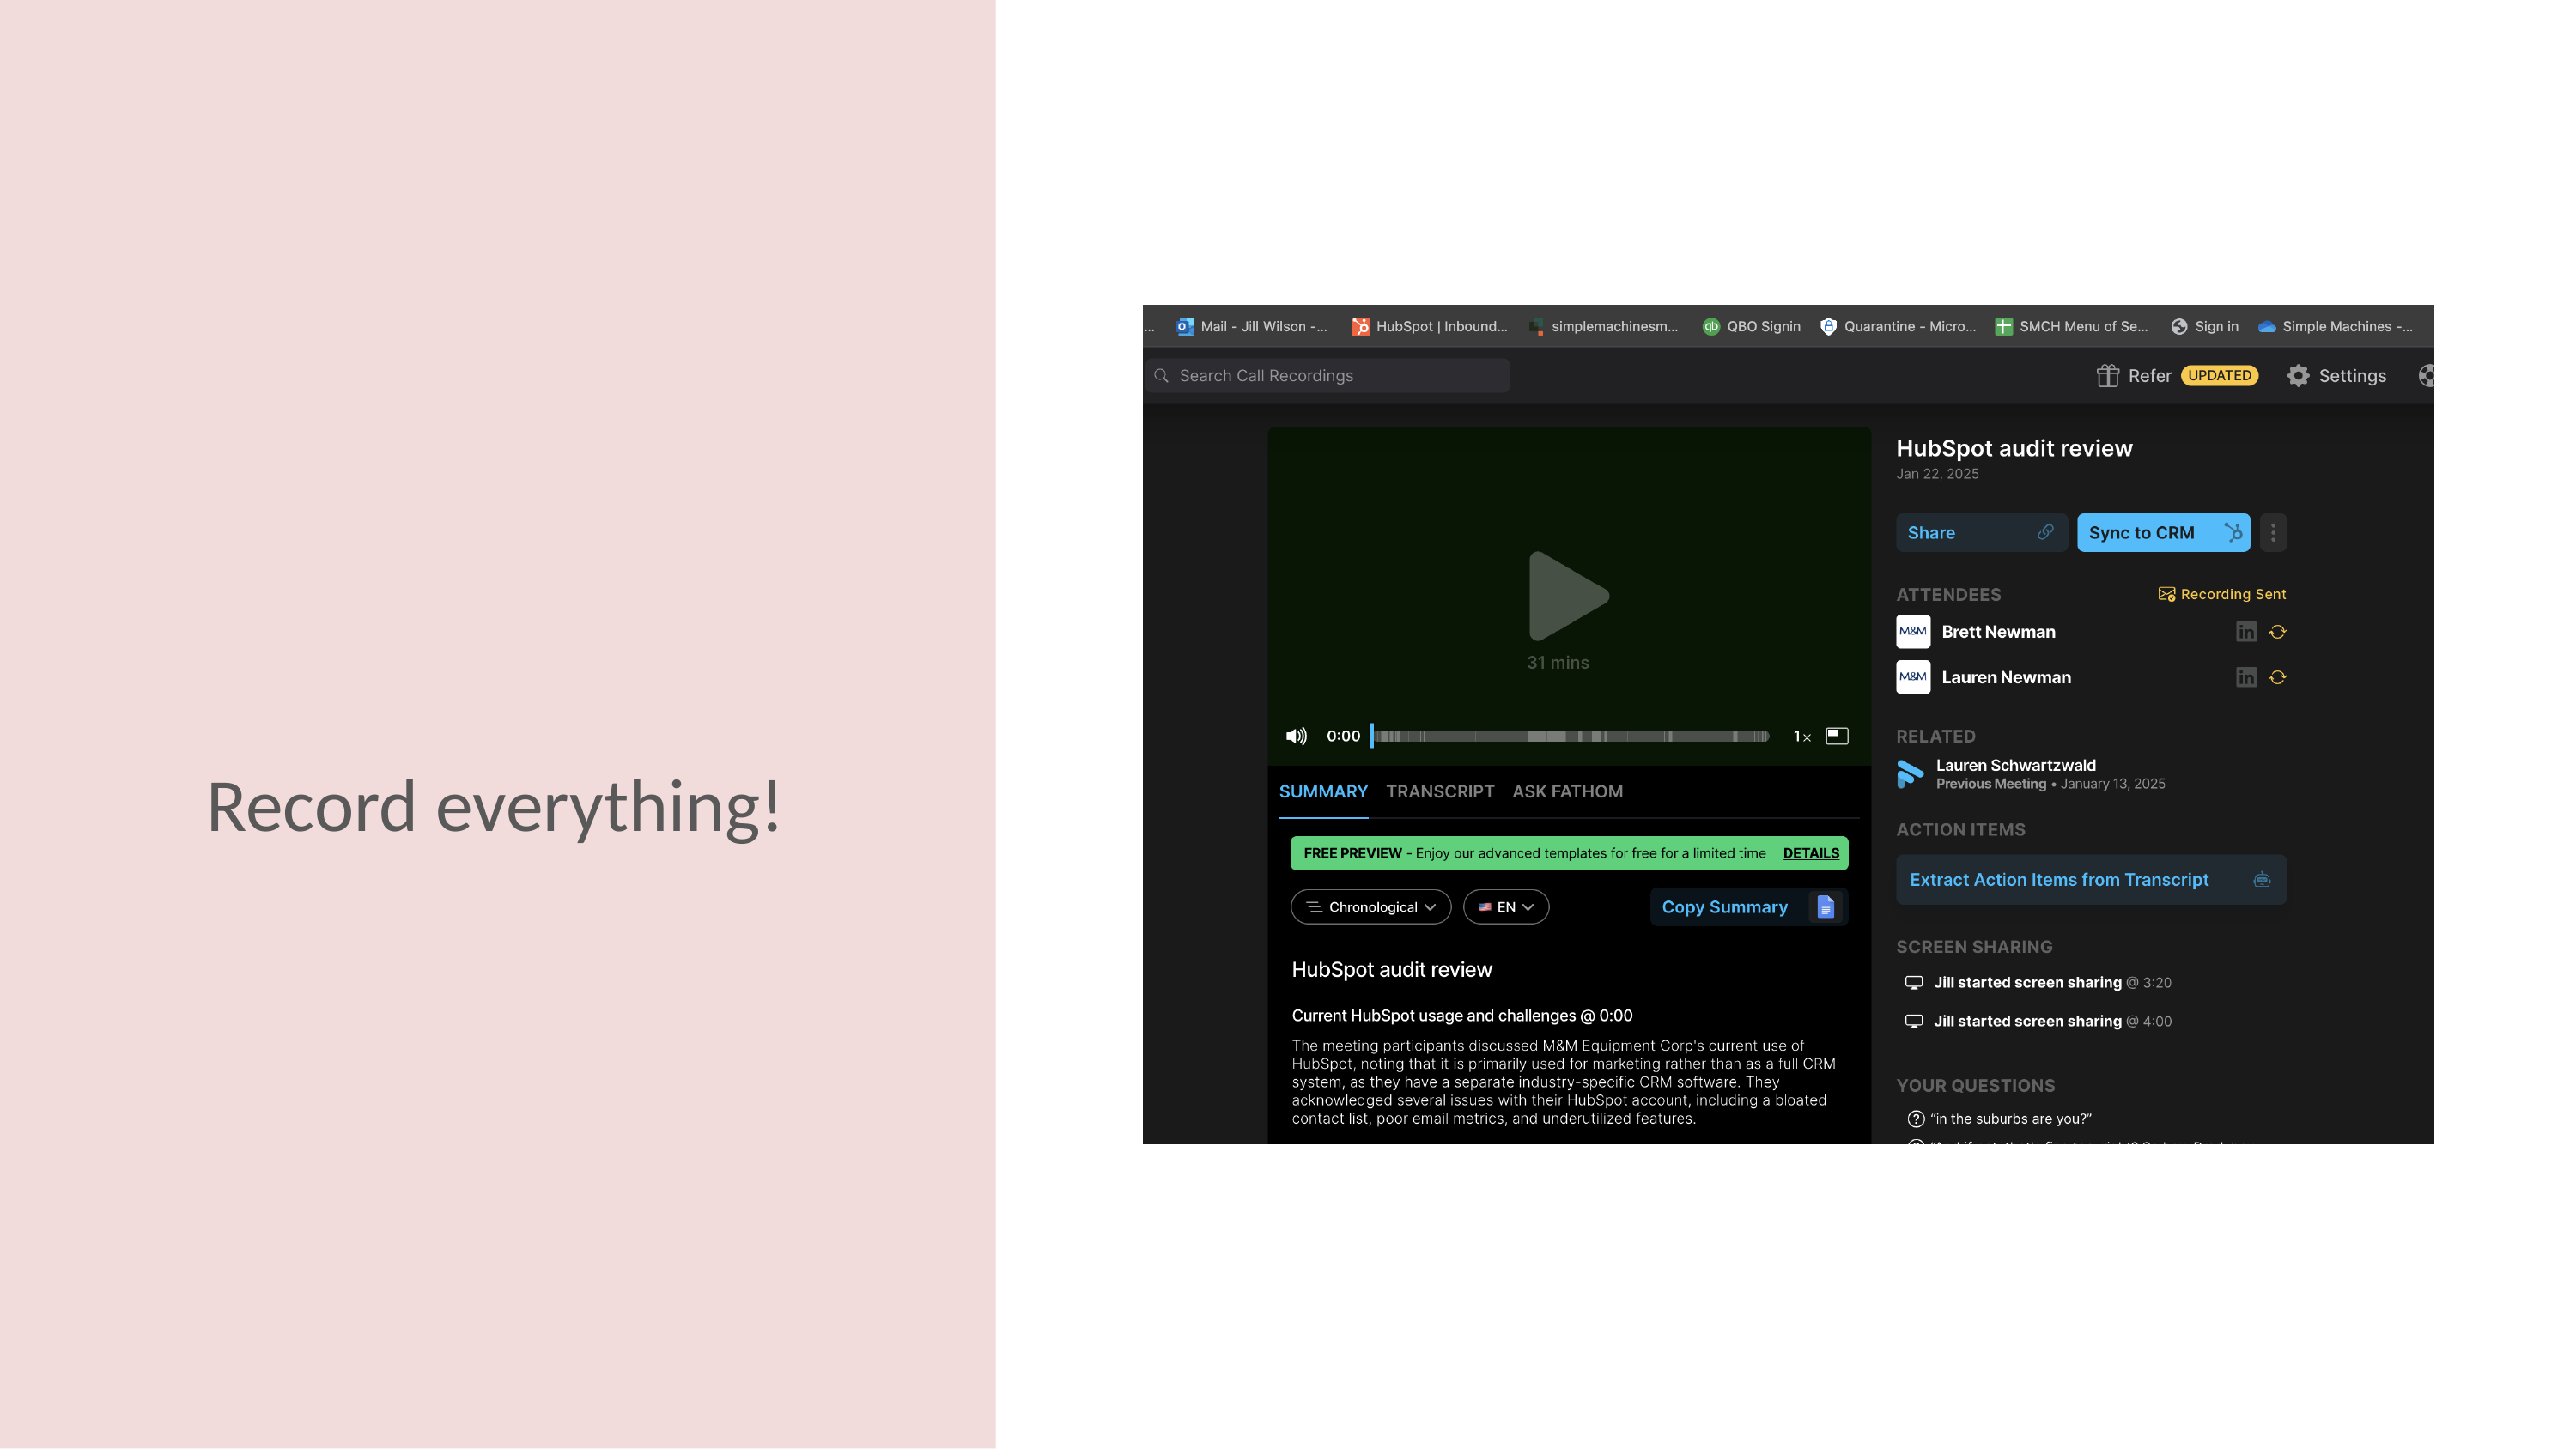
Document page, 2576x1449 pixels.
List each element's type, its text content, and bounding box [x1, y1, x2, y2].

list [1143, 305, 2434, 1144]
title Record everything! [186, 184, 805, 854]
text_box [998, 0, 2576, 1449]
text_box [0, 0, 998, 1449]
